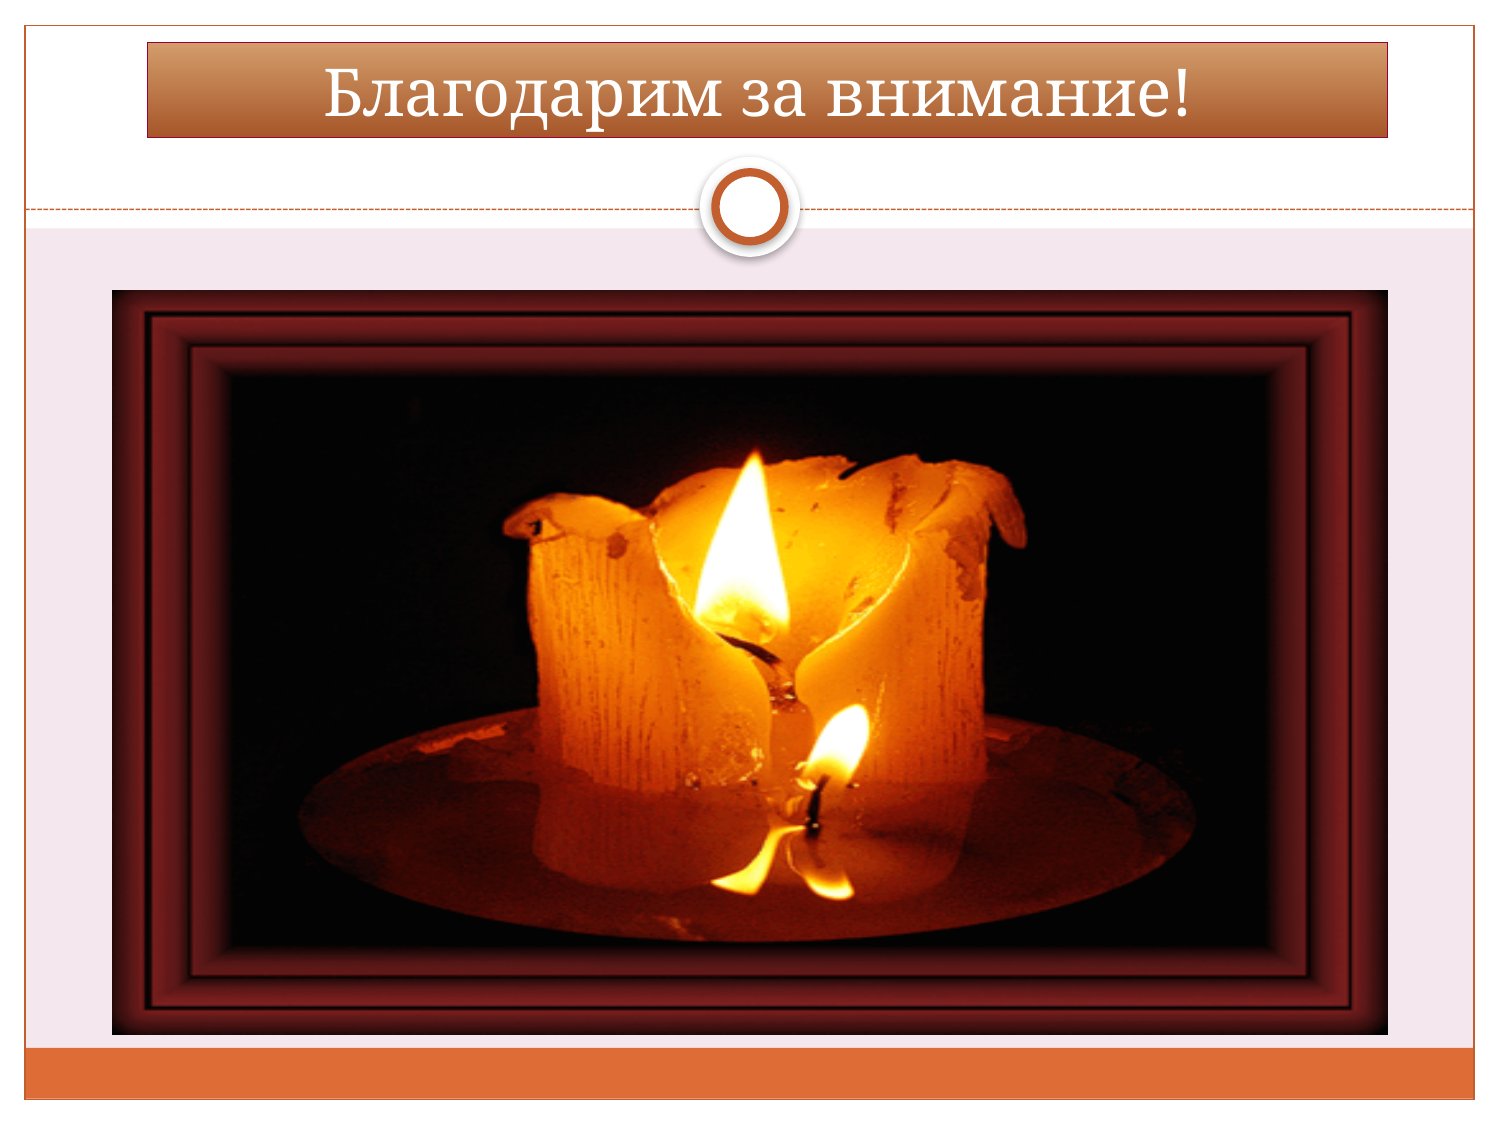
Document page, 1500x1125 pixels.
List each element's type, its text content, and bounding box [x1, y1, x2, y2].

title Благодарим за внимание! [147, 42, 1388, 138]
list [111, 290, 1389, 1036]
